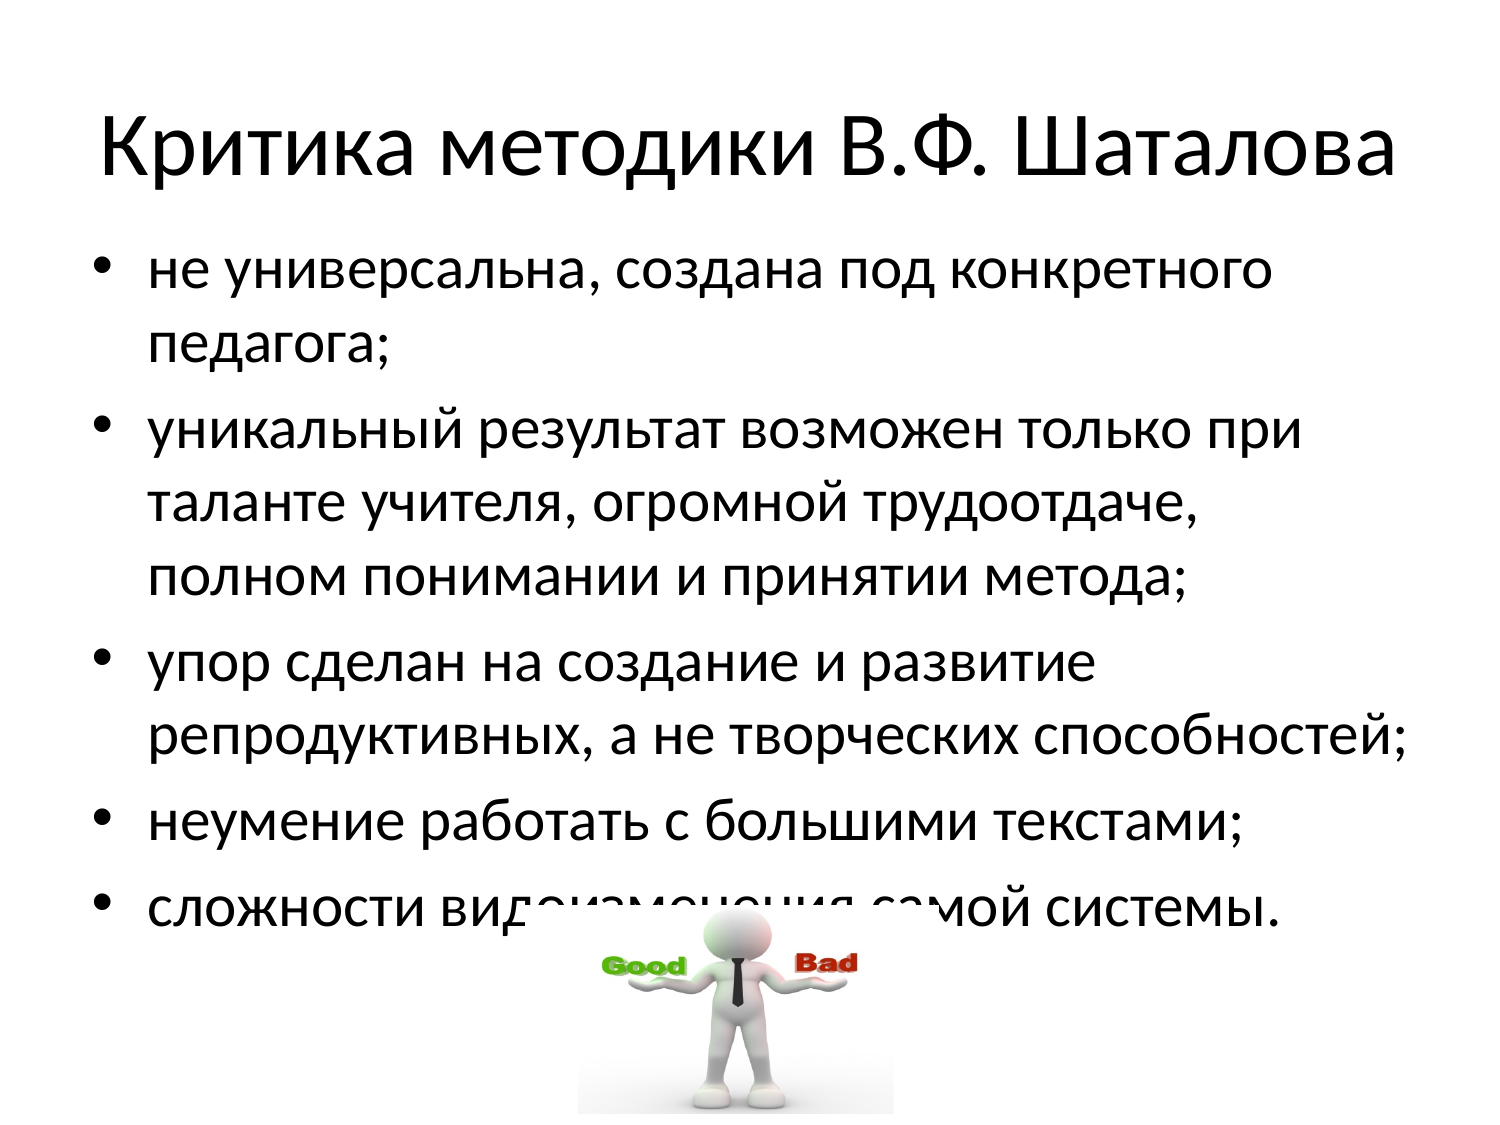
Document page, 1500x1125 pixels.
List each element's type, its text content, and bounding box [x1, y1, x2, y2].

list не универсальна, создана под конкретного педагога; уникальный результат возможен только при таланте учителя, огромной трудоотдаче, полном понимании и принятии метода; упор сделан на создание и развитие репродуктивных, а не творческих способностей; неумение работать с большими текстами; сложности видоизменения самой системы. [76, 219, 1427, 963]
title Критика методики В.Ф. Шаталова [75, 45, 1425, 233]
picture [525, 904, 940, 1114]
